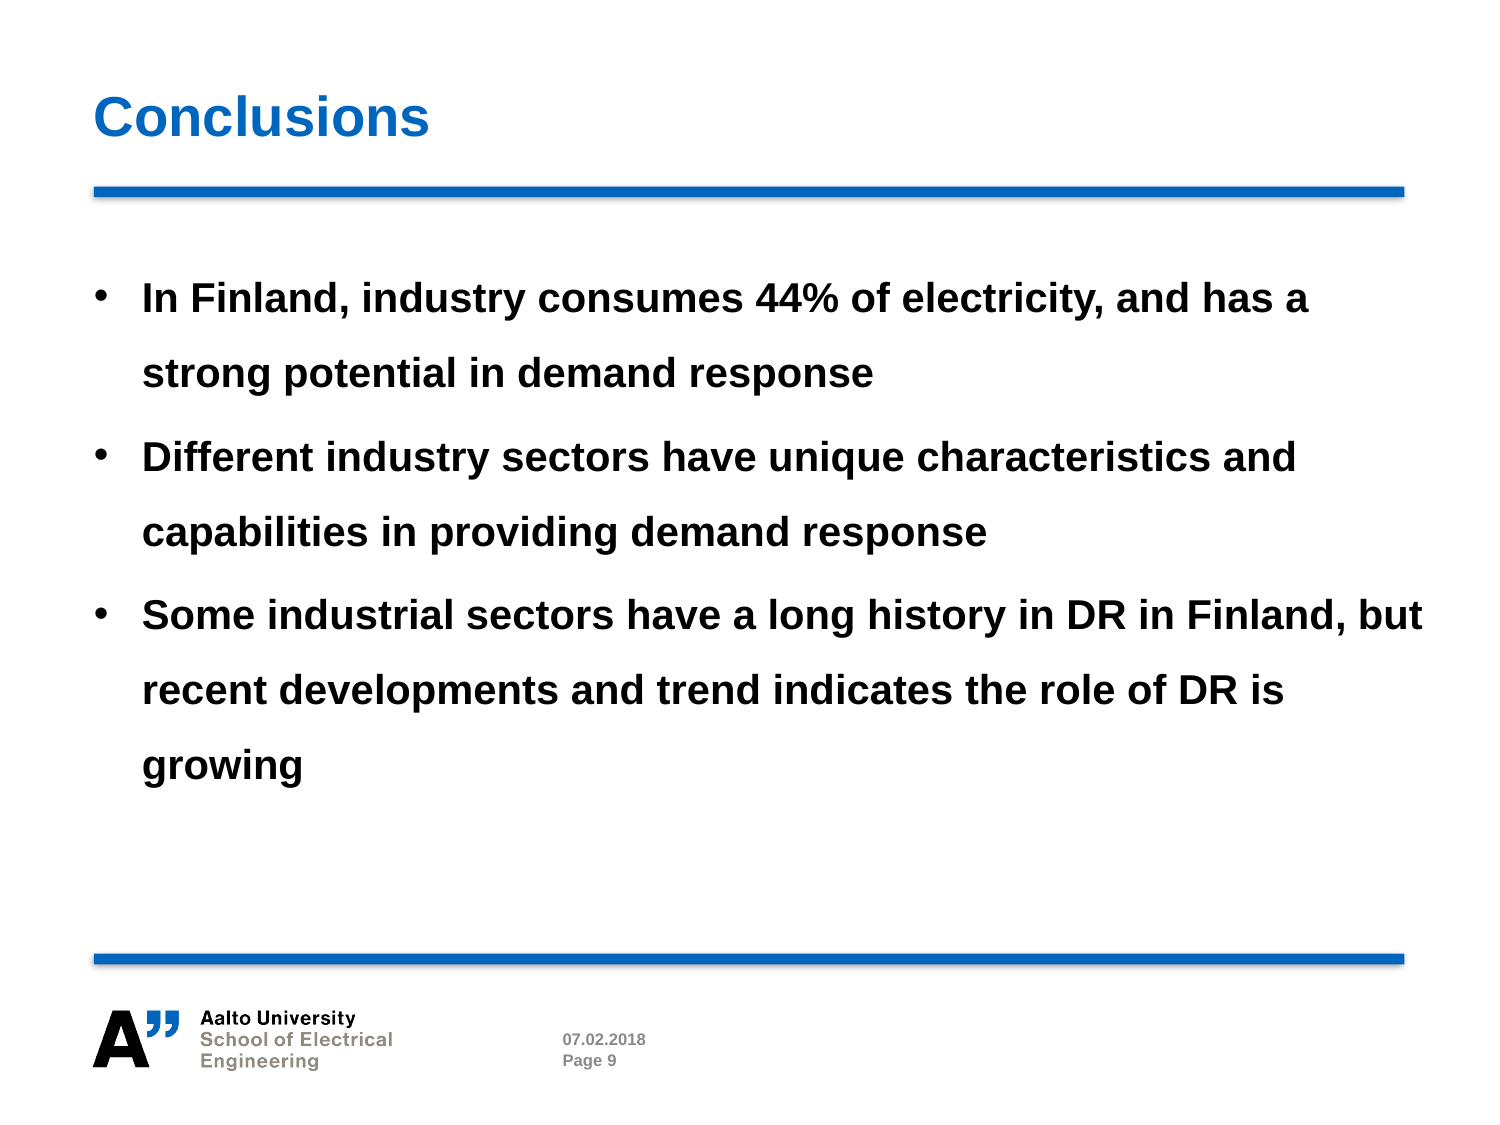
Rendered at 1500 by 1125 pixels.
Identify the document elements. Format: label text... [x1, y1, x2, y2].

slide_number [562, 1029, 816, 1050]
title Conclusions [93, 80, 1369, 228]
slide_number Page 9 [562, 1050, 816, 1071]
list In Finland, industry consumes 44% of electricity, and has a strong potential in demand response Different industry sectors have unique characteristics and capabilities in providing demand response Some industrial sectors have a long history in DR in Finland, but recent developments and trend indicates the role of DR is growing [93, 245, 1429, 925]
picture [35, 953, 449, 1125]
